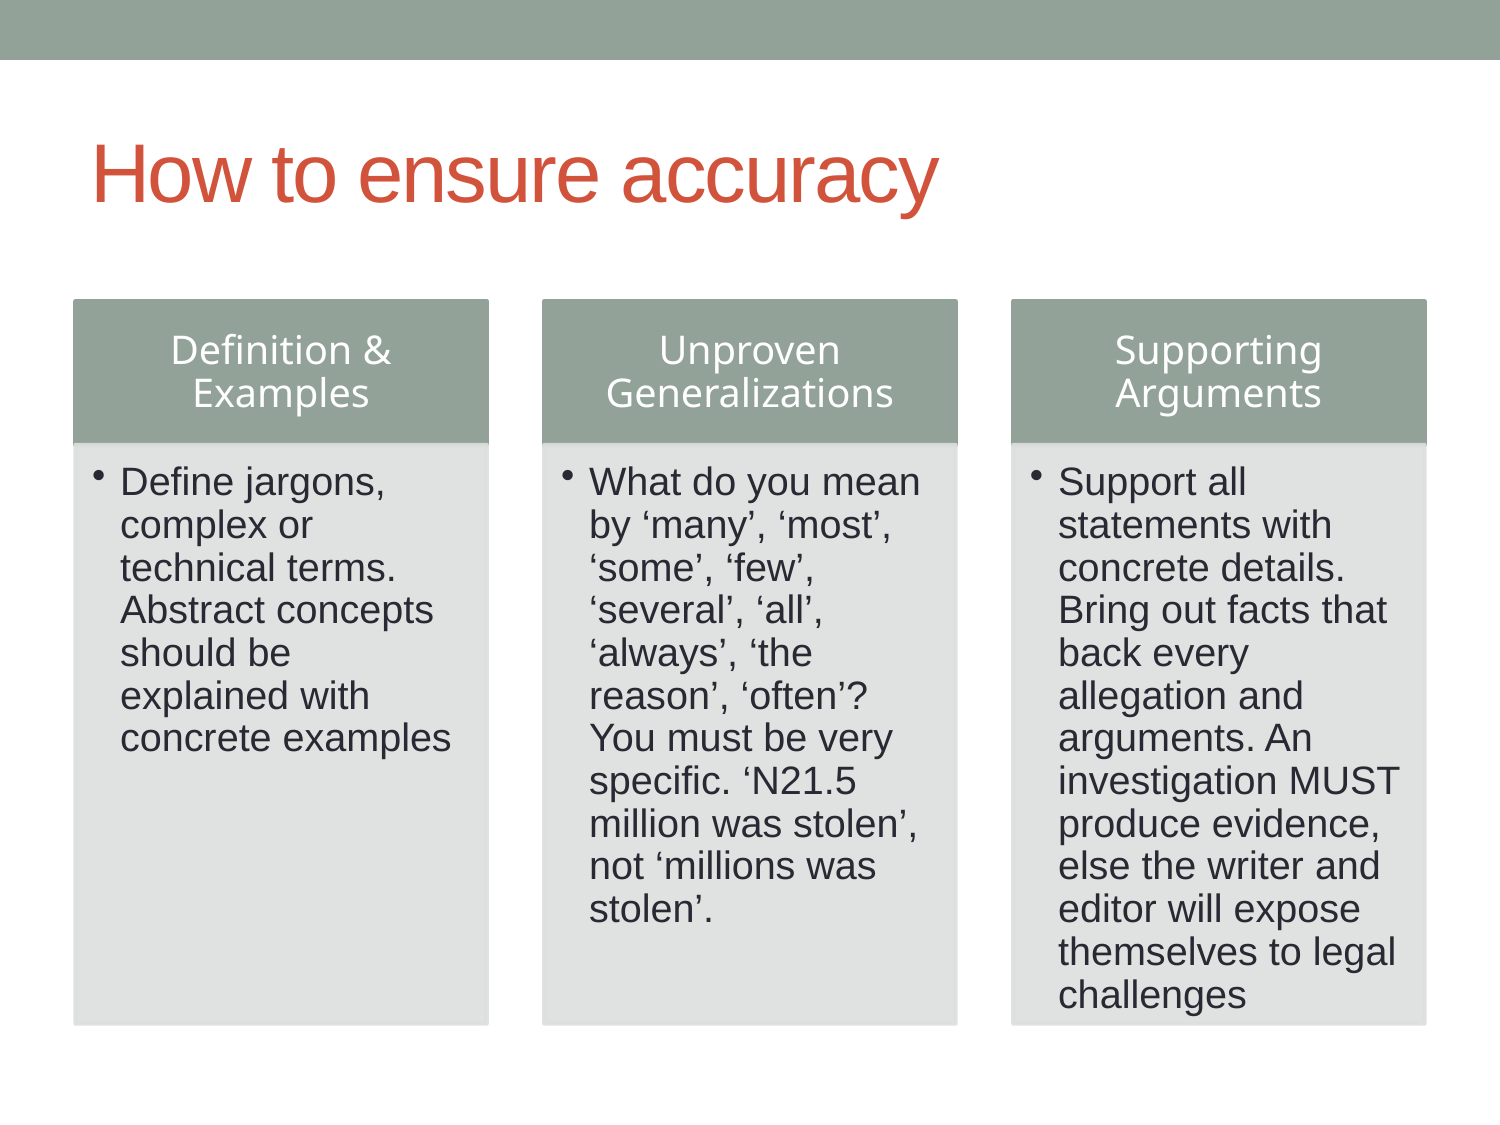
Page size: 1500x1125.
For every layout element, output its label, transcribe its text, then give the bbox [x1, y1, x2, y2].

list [74, 262, 1426, 1063]
title How to ensure accuracy [75, 87, 1425, 250]
